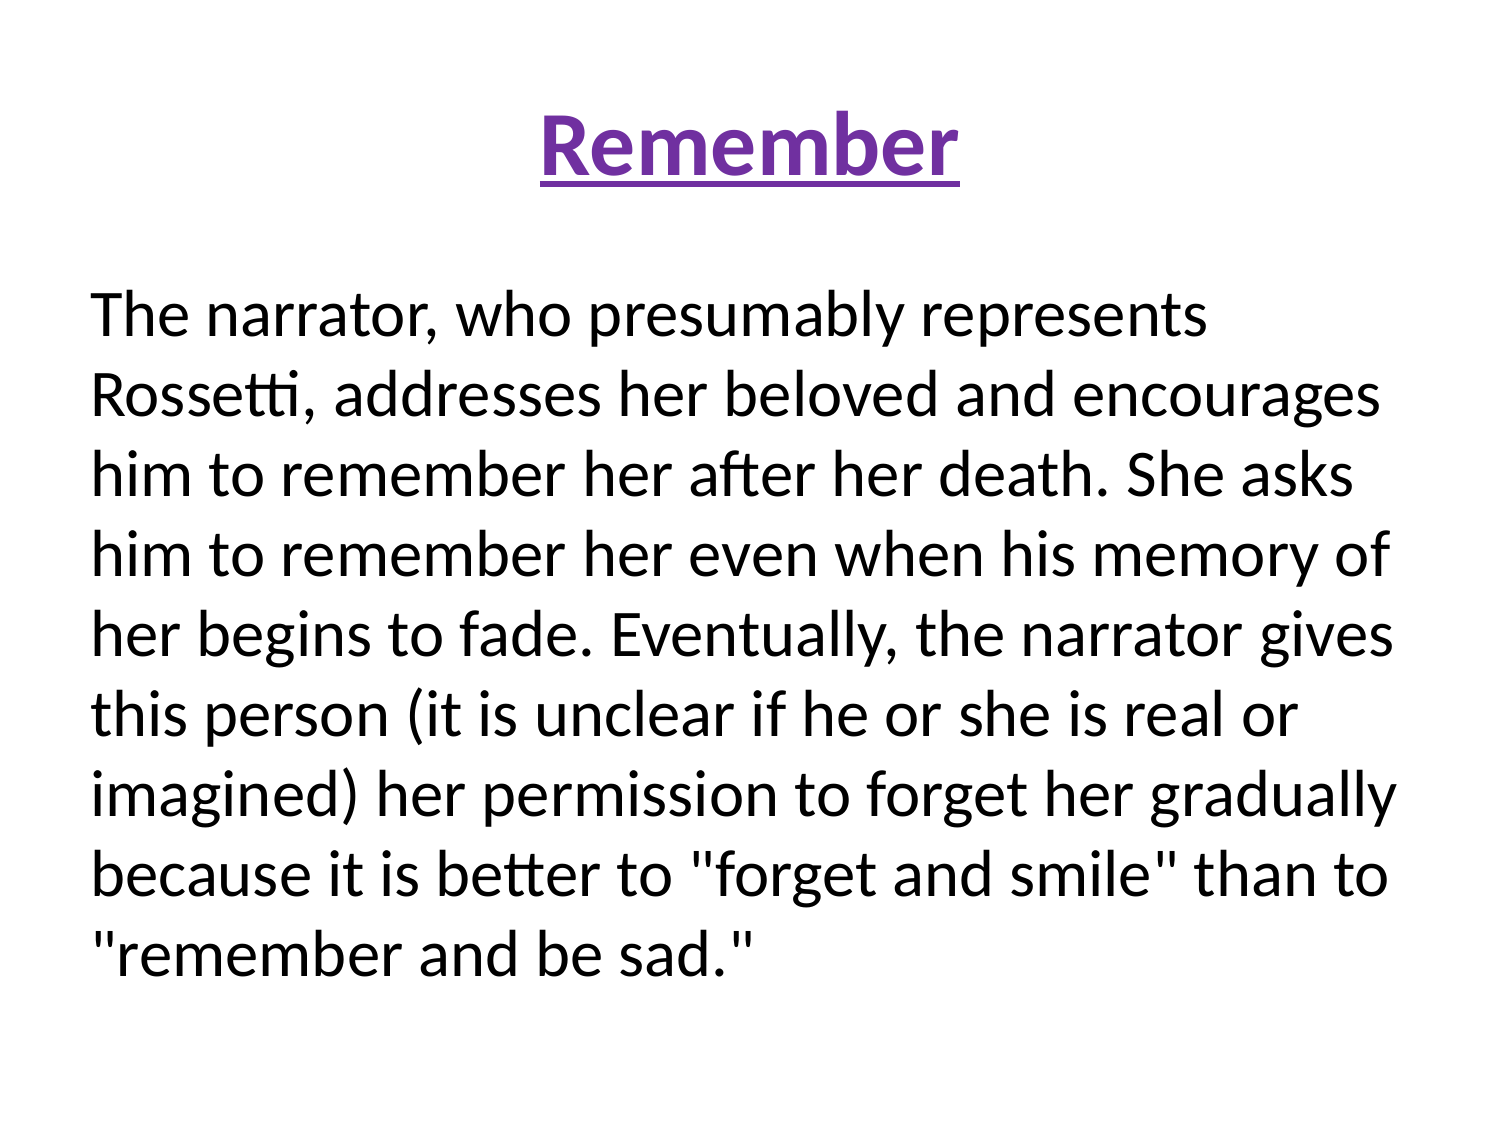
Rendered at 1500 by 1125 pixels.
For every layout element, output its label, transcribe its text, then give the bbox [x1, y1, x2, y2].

list The narrator, who presumably represents Rossetti, addresses her beloved and encourages him to remember her after her death. She asks him to remember her even when his memory of her begins to fade. Eventually, the narrator gives this person (it is unclear if he or she is real or imagined) her permission to forget her gradually because it is better to "forget and smile" than to "remember and be sad." [75, 262, 1425, 1005]
title Remember [75, 45, 1425, 233]
